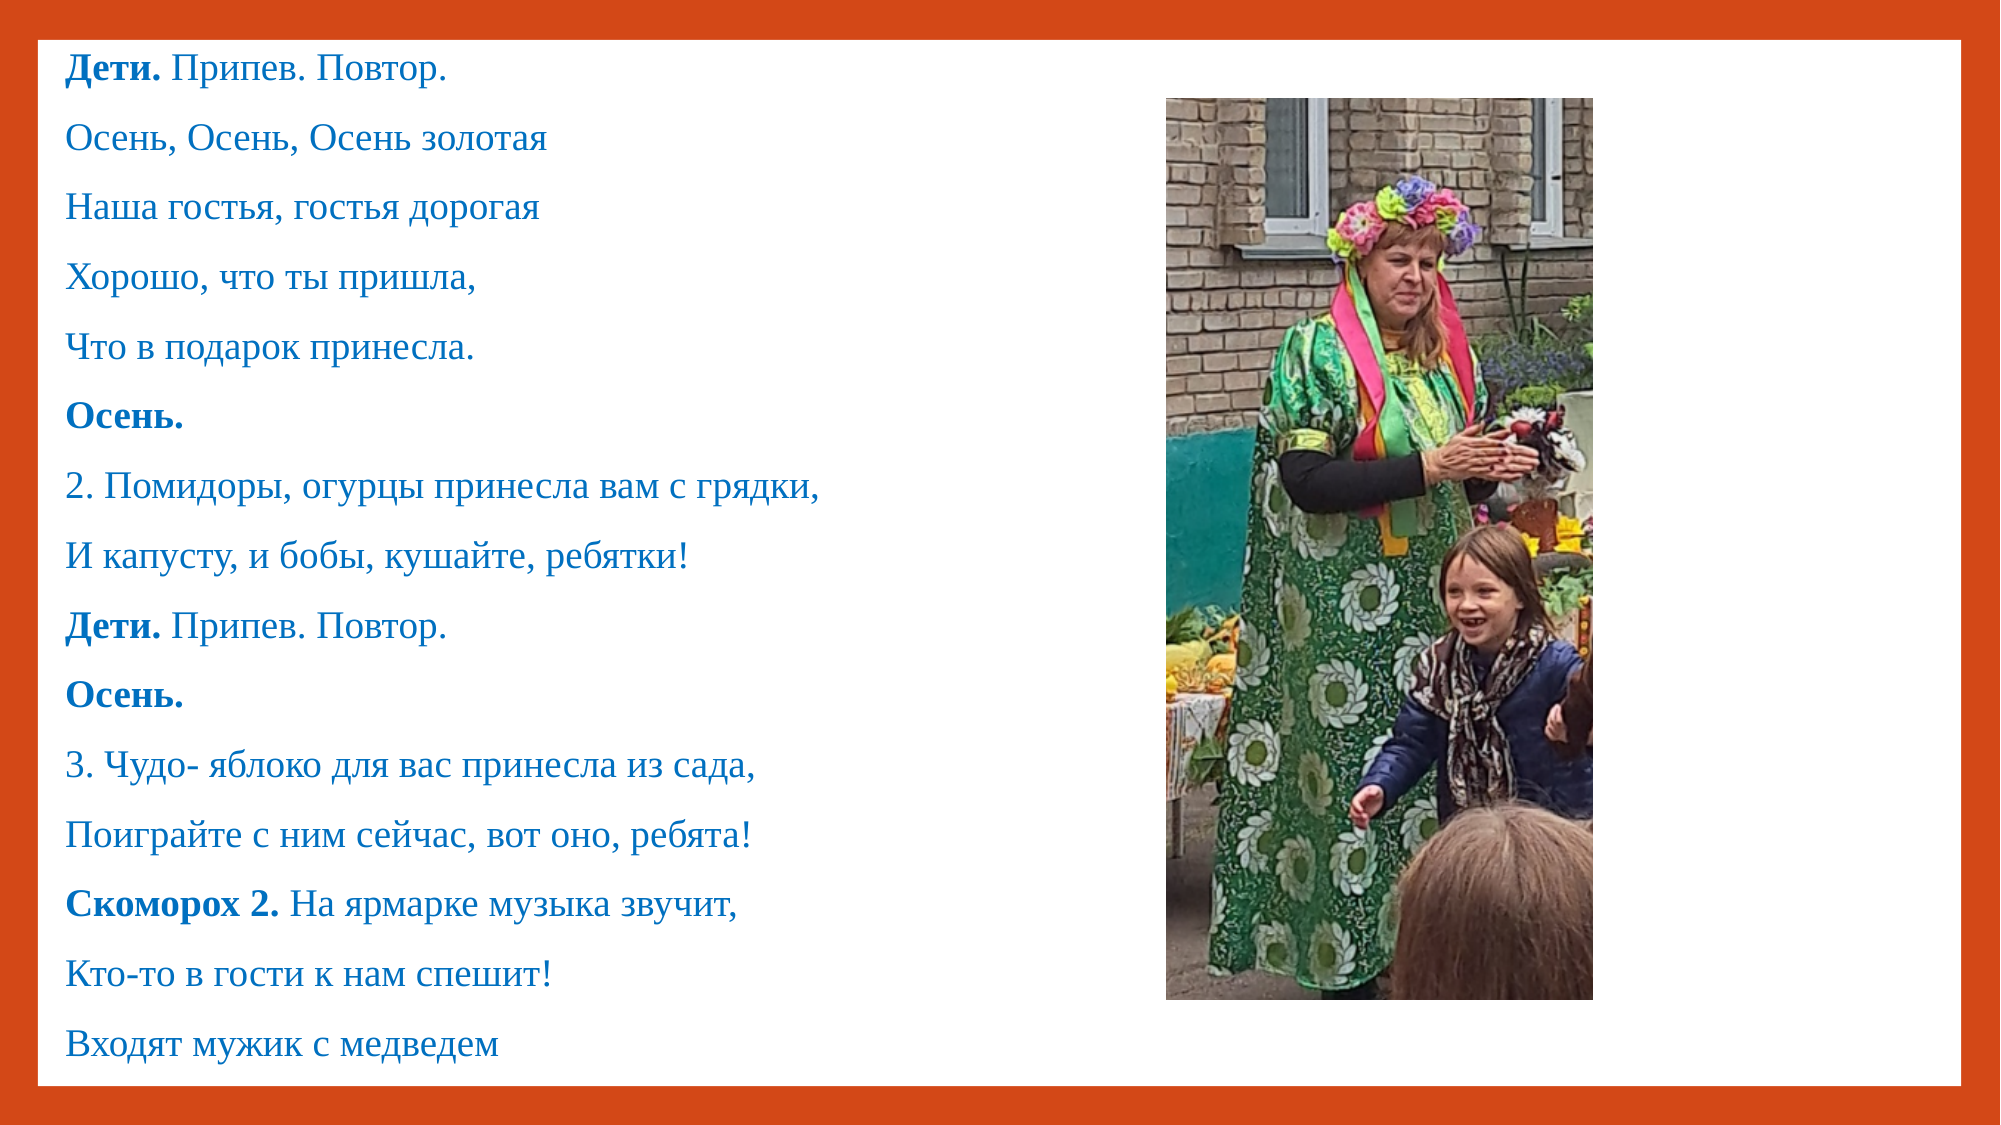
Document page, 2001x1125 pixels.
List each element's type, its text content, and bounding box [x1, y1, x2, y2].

picture [928, 98, 1831, 1000]
list Дети. Припев. Повтор. Осень, Осень, Осень золотая Наша гостья, гостья дорогая Хорошо, что ты пришла, Что в подарок принесла. Осень. 2. Помидоры, огурцы принесла вам с грядки, И капусту, и бобы, кушайте, ребятки! Дети. Припев. Повтор. Осень. 3. Чудо- яблоко для вас принесла из сада, Поиграйте с ним сейчас, вот оно, ребята! Скоморох 2. На ярмарке музыка звучит, Кто-то в гости к нам спешит! Входят мужик с медведем [50, 39, 967, 1074]
